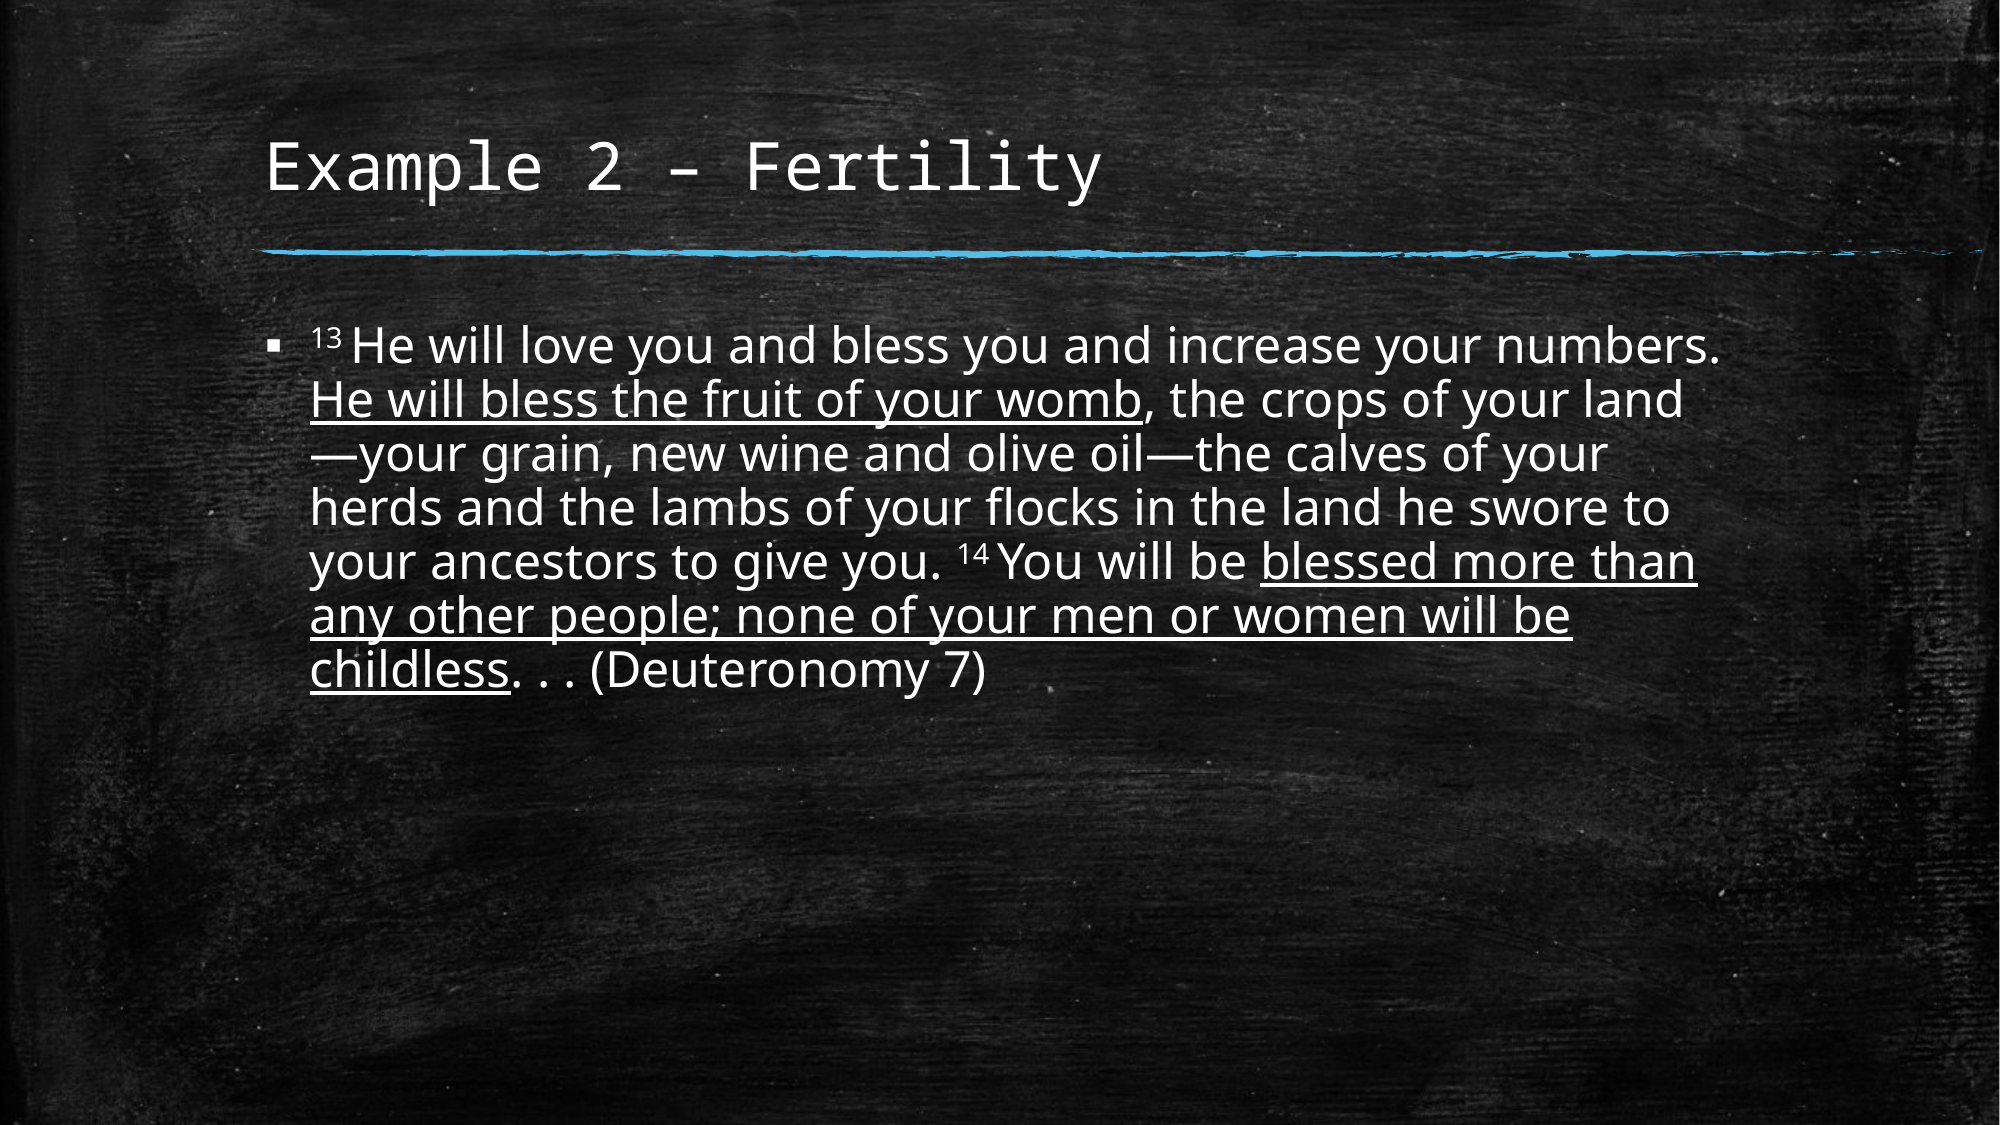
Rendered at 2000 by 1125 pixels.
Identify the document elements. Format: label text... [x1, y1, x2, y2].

list 13 He will love you and bless you and increase your numbers. He will bless the fruit of your womb, the crops of your land—your grain, new wine and olive oil—the calves of your herds and the lambs of your flocks in the land he swore to your ancestors to give you. 14 You will be blessed more than any other people; none of your men or women will be childless. . . (Deuteronomy 7) [249, 312, 1750, 1013]
title Example 2 – Fertility [249, 45, 1750, 213]
